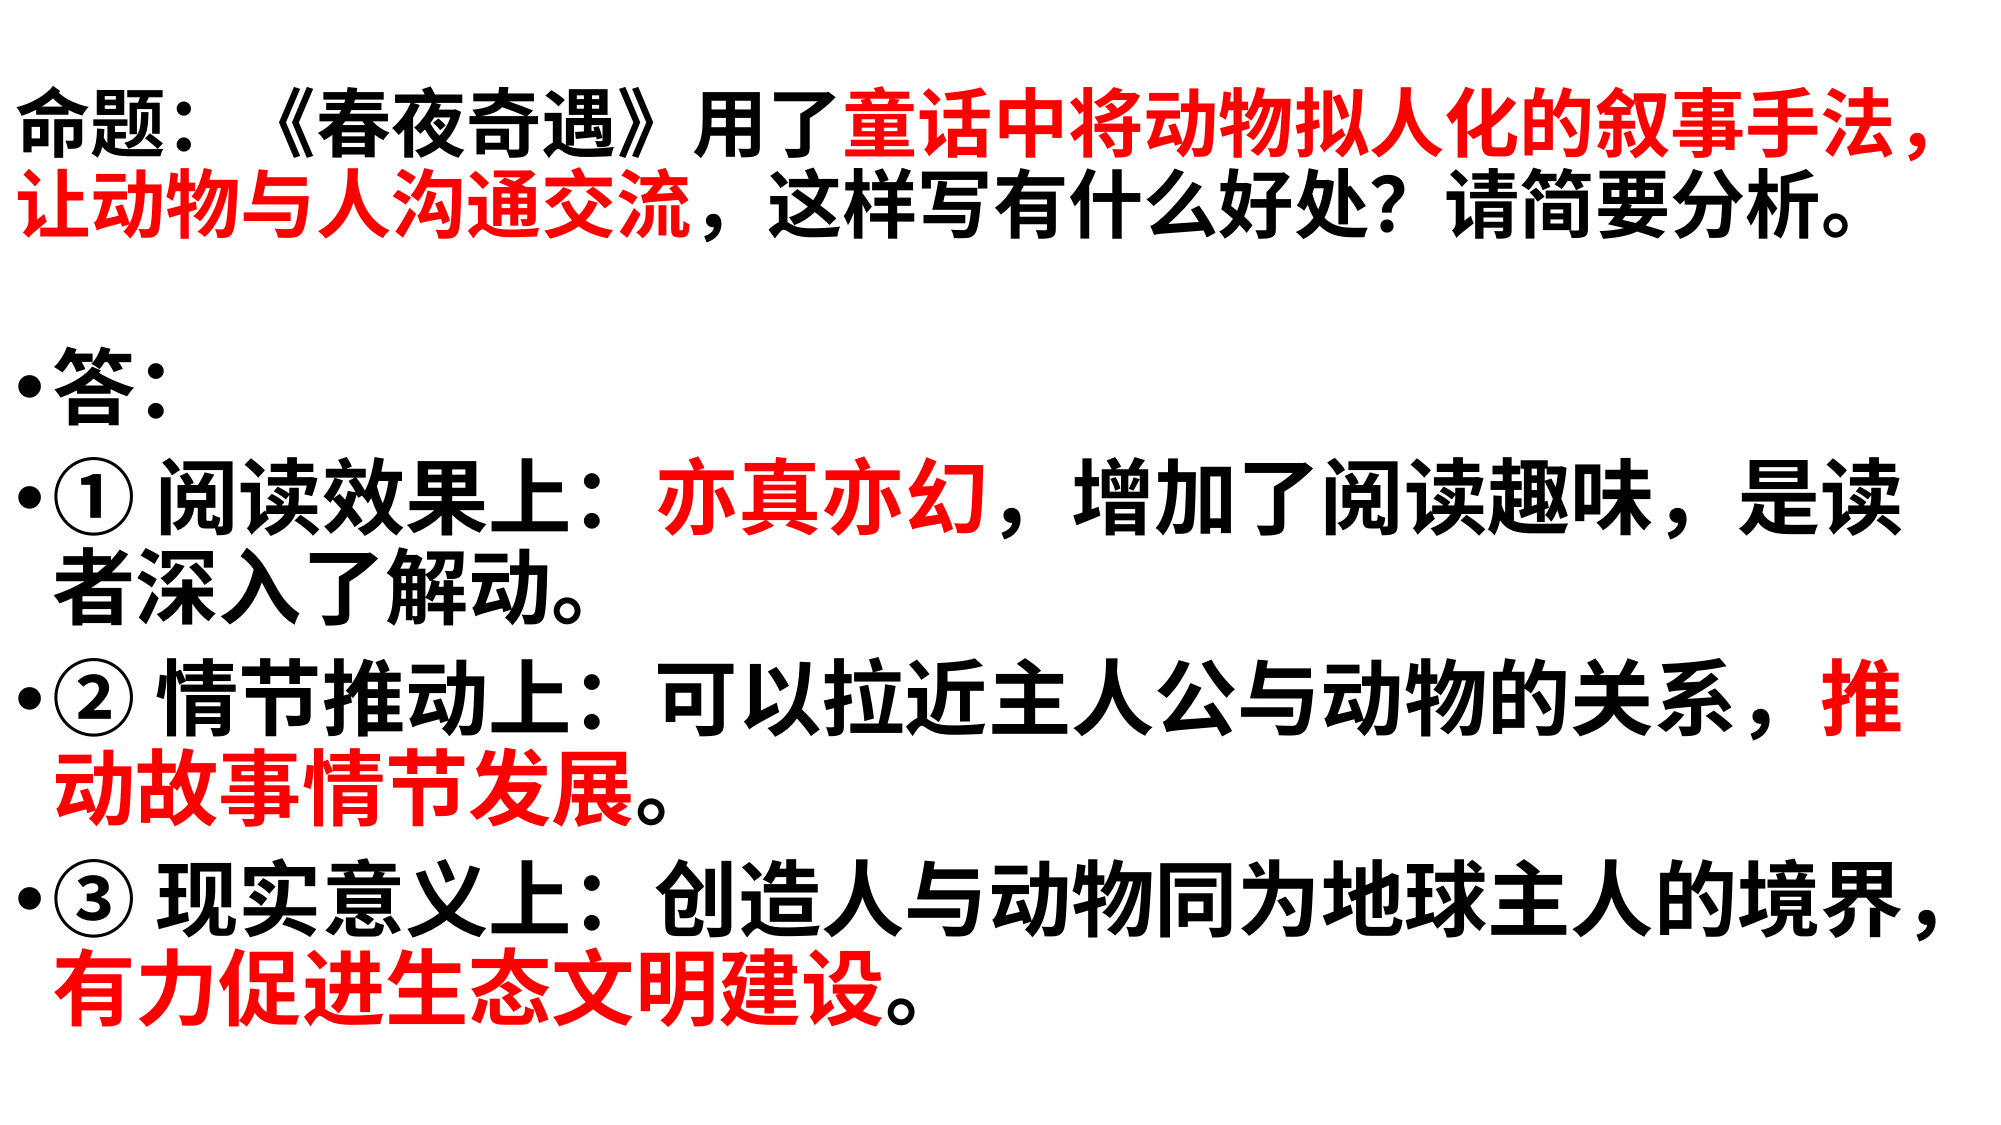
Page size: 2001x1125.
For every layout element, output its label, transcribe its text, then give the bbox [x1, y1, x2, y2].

list 答： ①阅读效果上：亦真亦幻，增加了阅读趣味，是读者深入了解动。 ②情节推动上：可以拉近主人公与动物的关系，推动故事情节发展。 ③现实意义上：创造人与动物同为地球主人的境界，有力促进生态文明建设。 [0, 338, 2000, 1125]
title 命题：《春夜奇遇》用了童话中将动物拟人化的叙事手法，让动物与人沟通交流，这样写有什么好处？请简要分析。 [0, 58, 2000, 278]
